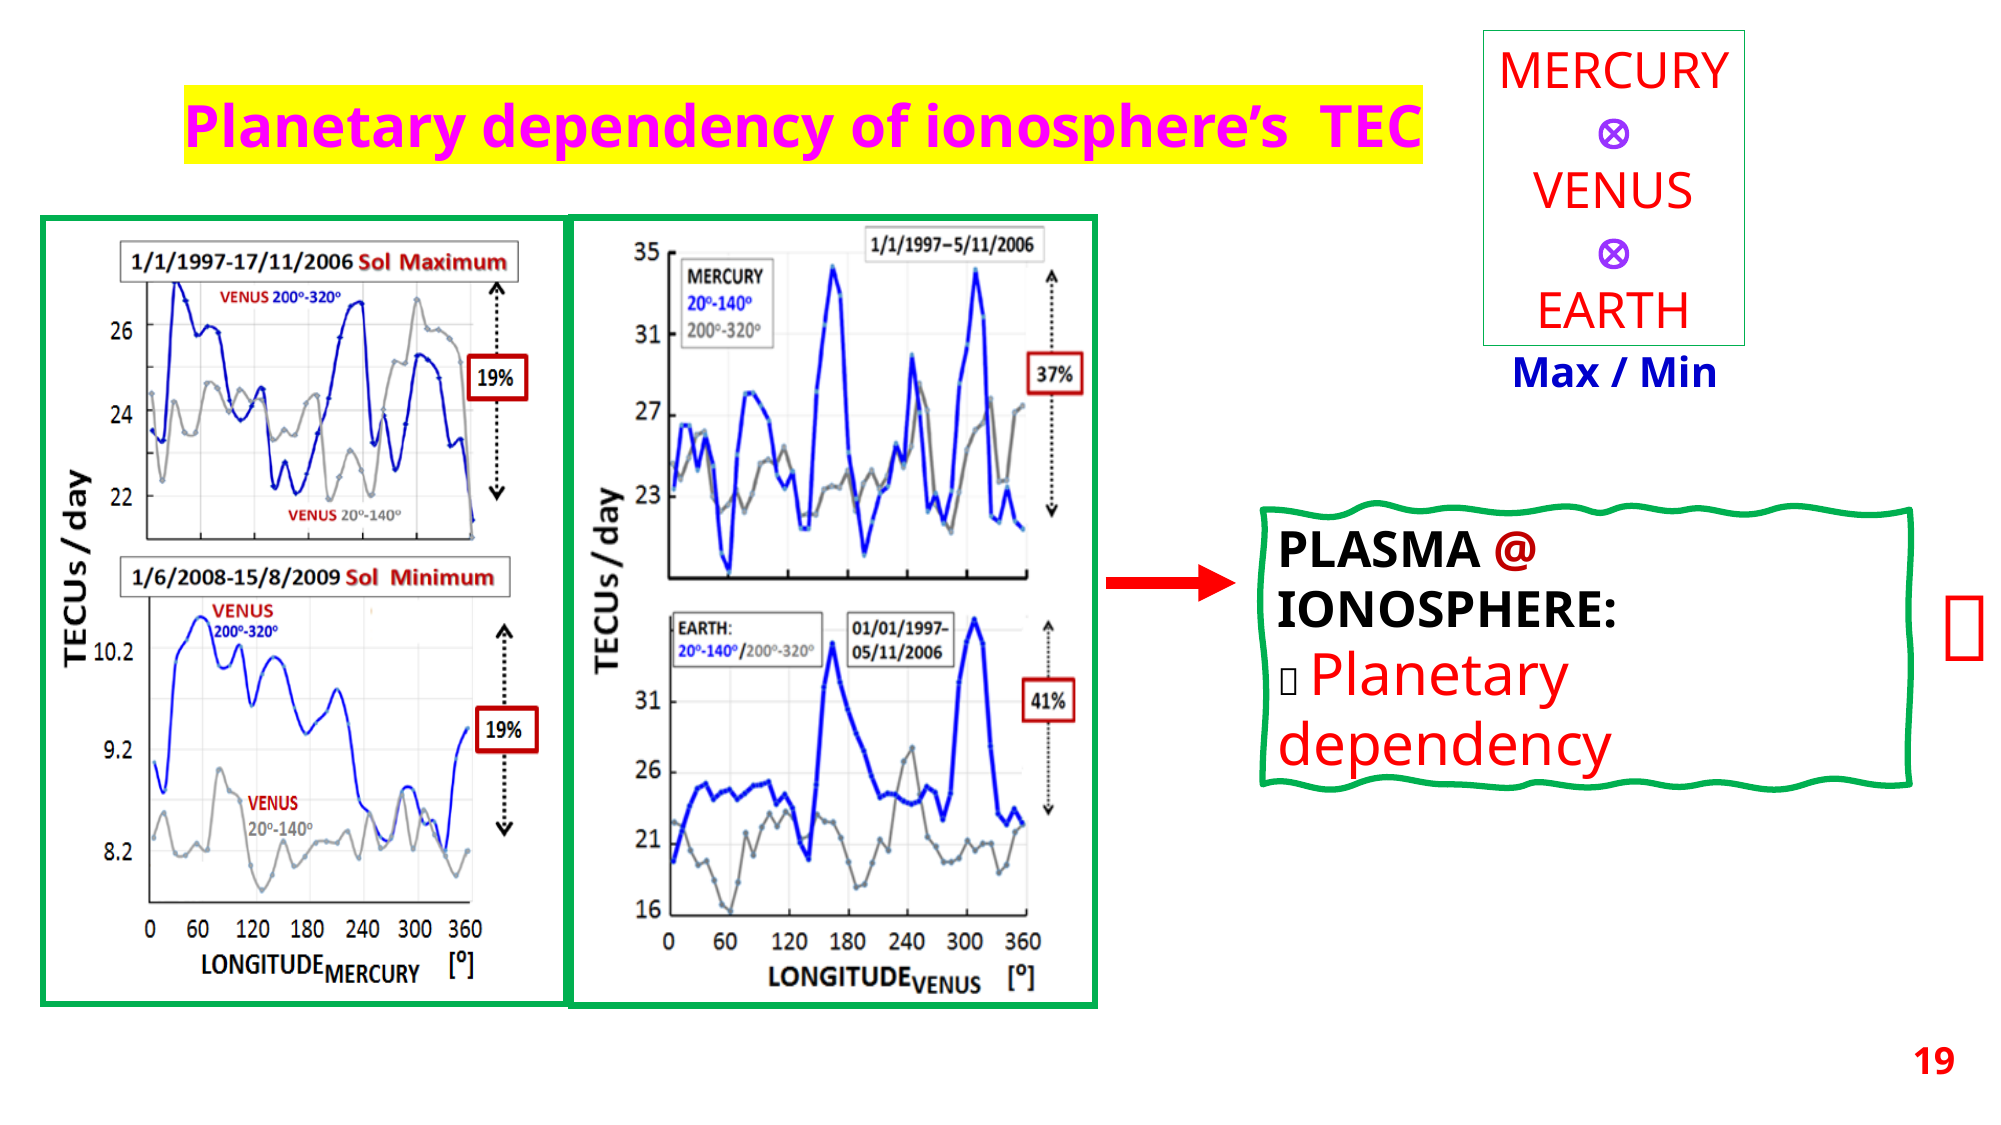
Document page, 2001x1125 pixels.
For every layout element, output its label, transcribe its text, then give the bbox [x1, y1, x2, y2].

text_box  [1923, 562, 2000, 688]
text_box 19 [1912, 1036, 1956, 1082]
picture [45, 220, 564, 1002]
text_box Max / Min [1496, 338, 1733, 403]
text_box MERCURY  VENUS  EARTH [1483, 30, 1745, 346]
text_box Planetary dependency of ionosphere’s TEC [169, 81, 1439, 167]
text_box PLASMA @ IONOSPHERE:  Planetary dependency [1260, 503, 1912, 790]
picture [573, 220, 1093, 1003]
